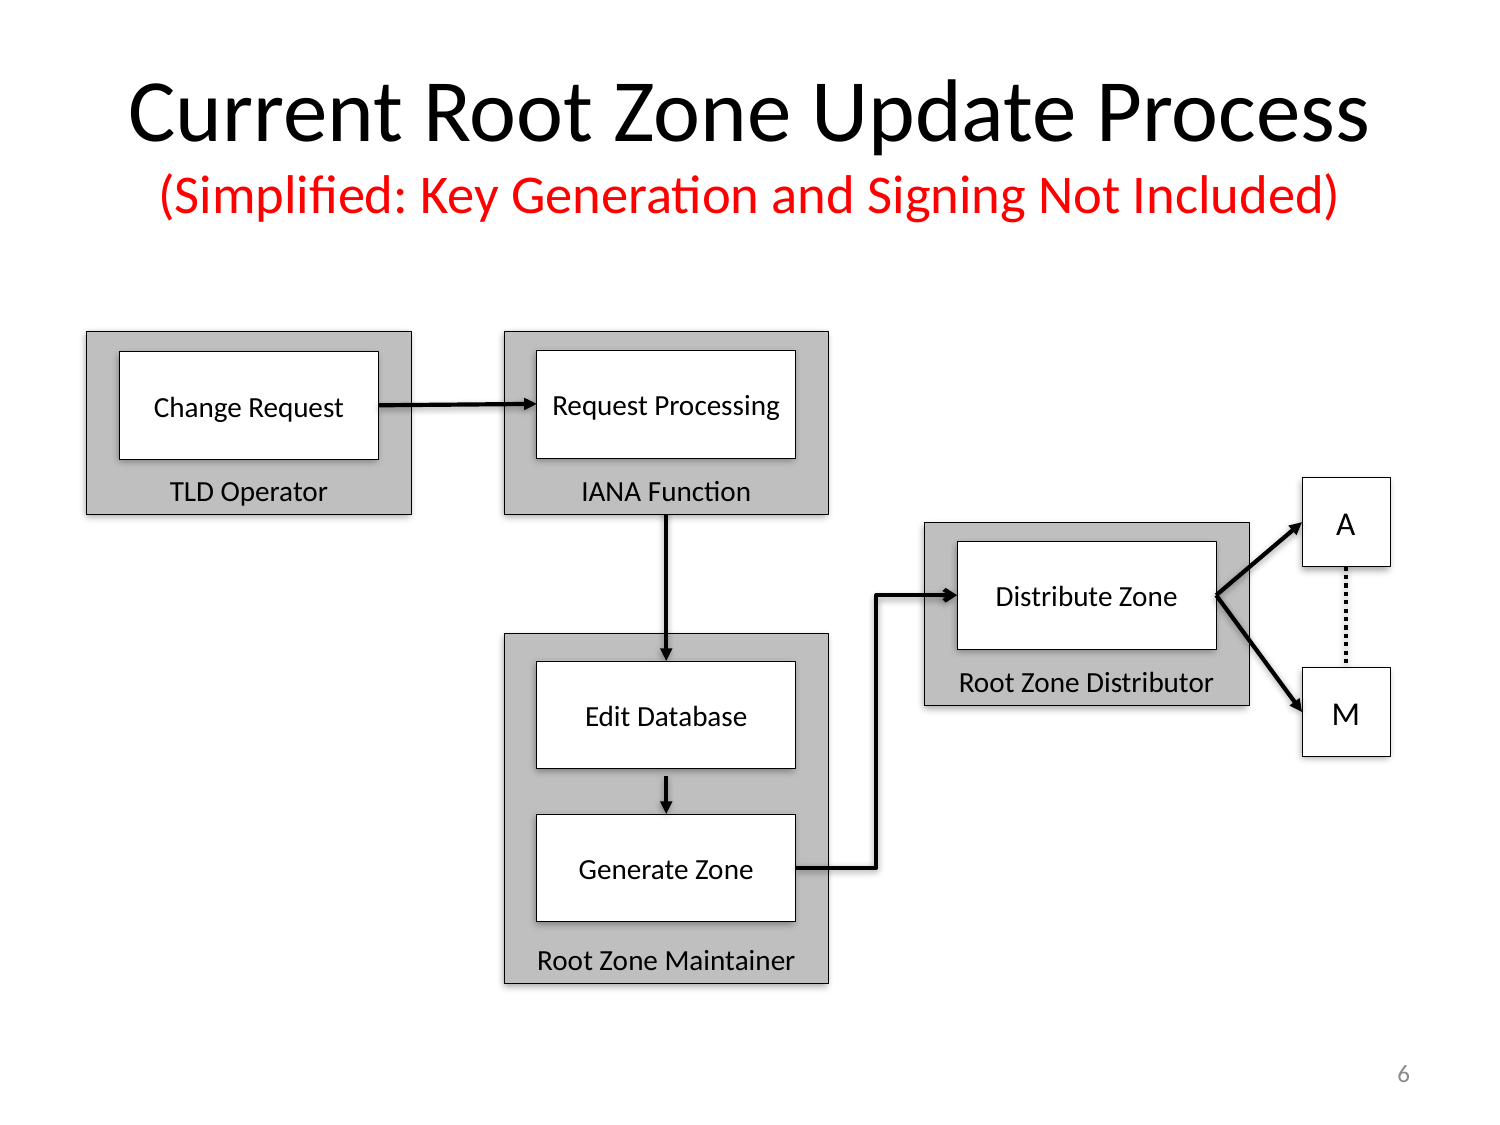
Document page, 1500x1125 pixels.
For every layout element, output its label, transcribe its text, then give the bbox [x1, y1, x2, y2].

title Current Root Zone Update Process (Simplified: Key Generation and Signing Not Included) [75, 45, 1425, 233]
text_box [86, 330, 412, 515]
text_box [503, 330, 829, 515]
text_box Edit Database [536, 660, 790, 769]
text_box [795, 594, 958, 869]
text_box Root Zone Maintainer [503, 632, 829, 984]
text_box Generate Zone [536, 813, 796, 922]
slide_number 6 [1074, 1042, 1425, 1103]
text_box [924, 477, 1391, 757]
